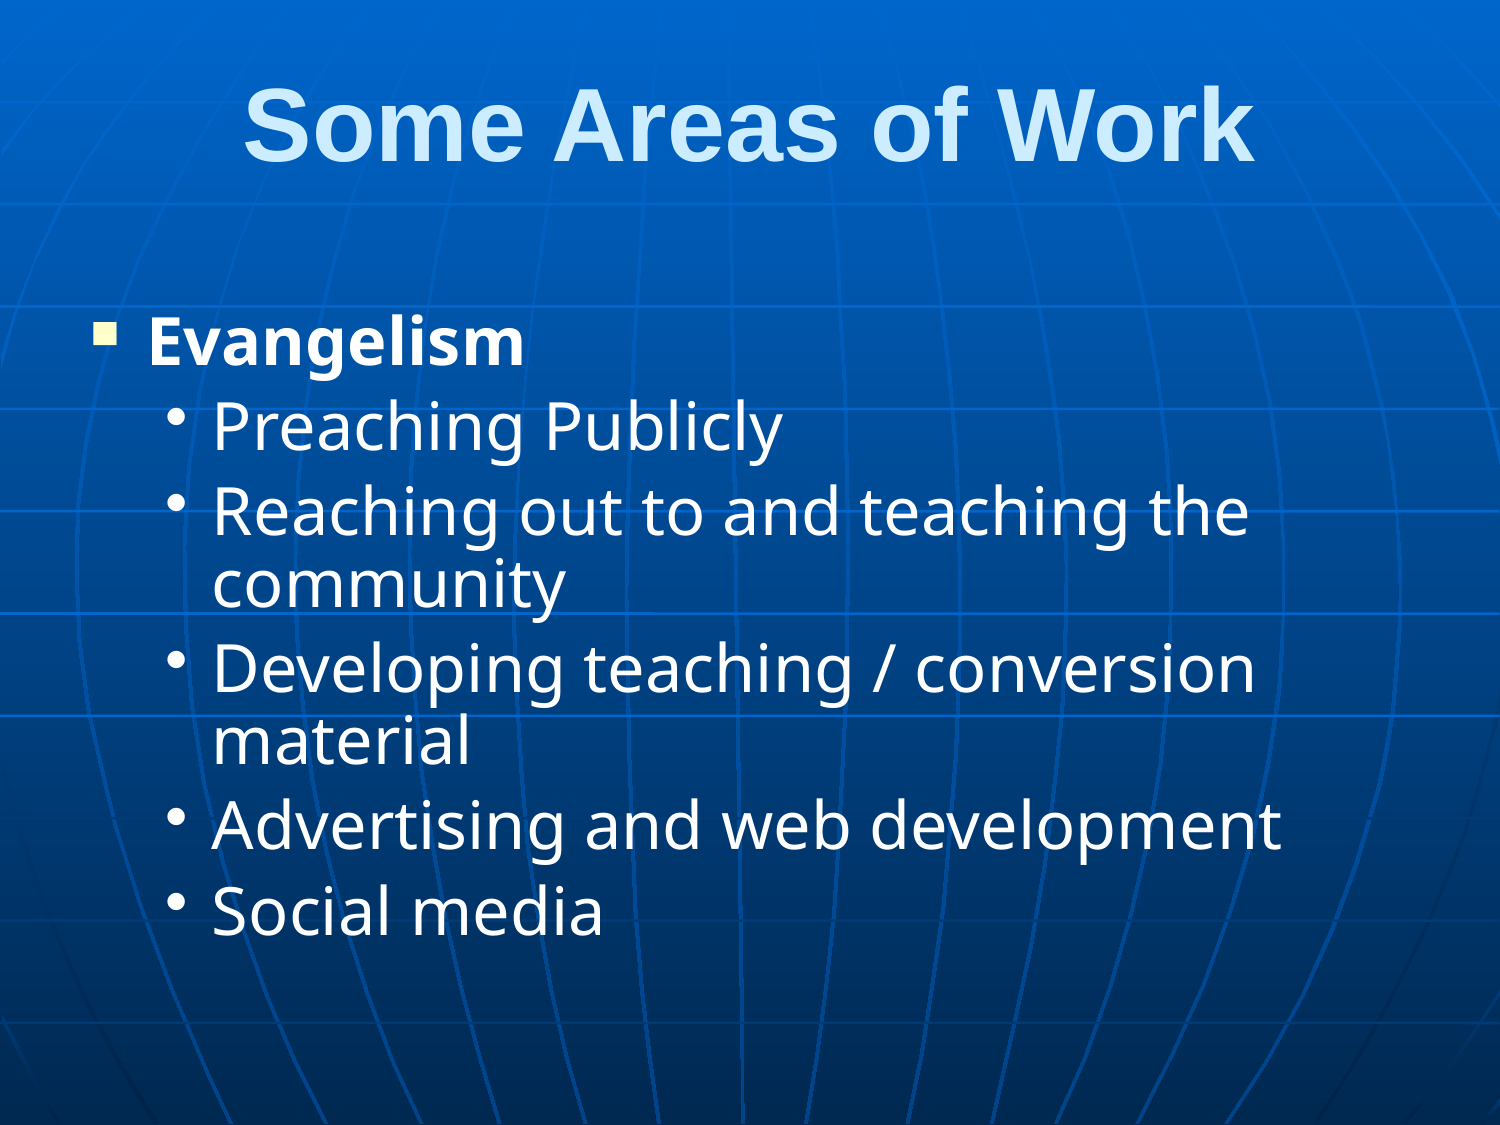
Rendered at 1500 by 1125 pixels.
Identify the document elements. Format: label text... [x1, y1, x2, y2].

list Evangelism Preaching Publicly Reaching out to and teaching the community Developing teaching / conversion material Advertising and web development Social media [75, 299, 1425, 1044]
title Some Areas of Work [75, 25, 1425, 213]
